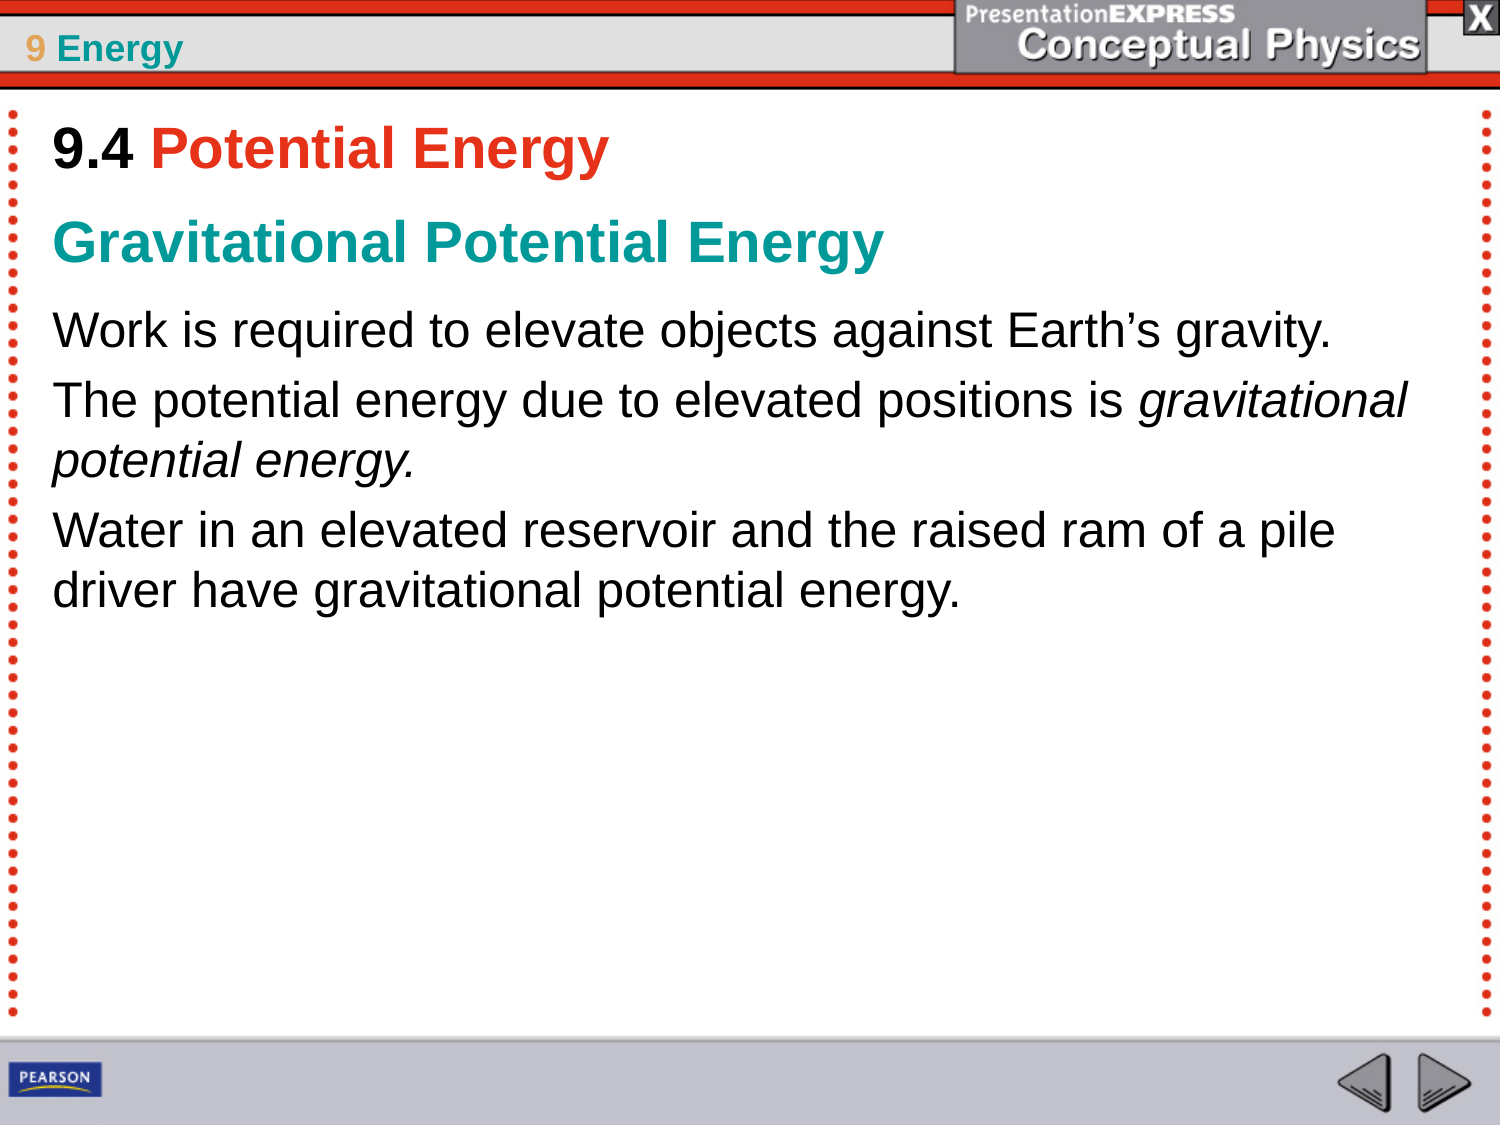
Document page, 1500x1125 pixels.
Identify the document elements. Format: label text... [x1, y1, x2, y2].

text_box 9.4 Potential Energy [37, 102, 1175, 188]
picture [0, 0, 1500, 1125]
text_box Work is required to elevate objects against Earth’s gravity. The potential energy due to elevated positions is gravitational potential energy. Water in an elevated reservoir and the raised ram of a pile driver have gravitational potential energy. [37, 289, 1450, 629]
list Gravitational Potential Energy [37, 196, 1288, 282]
